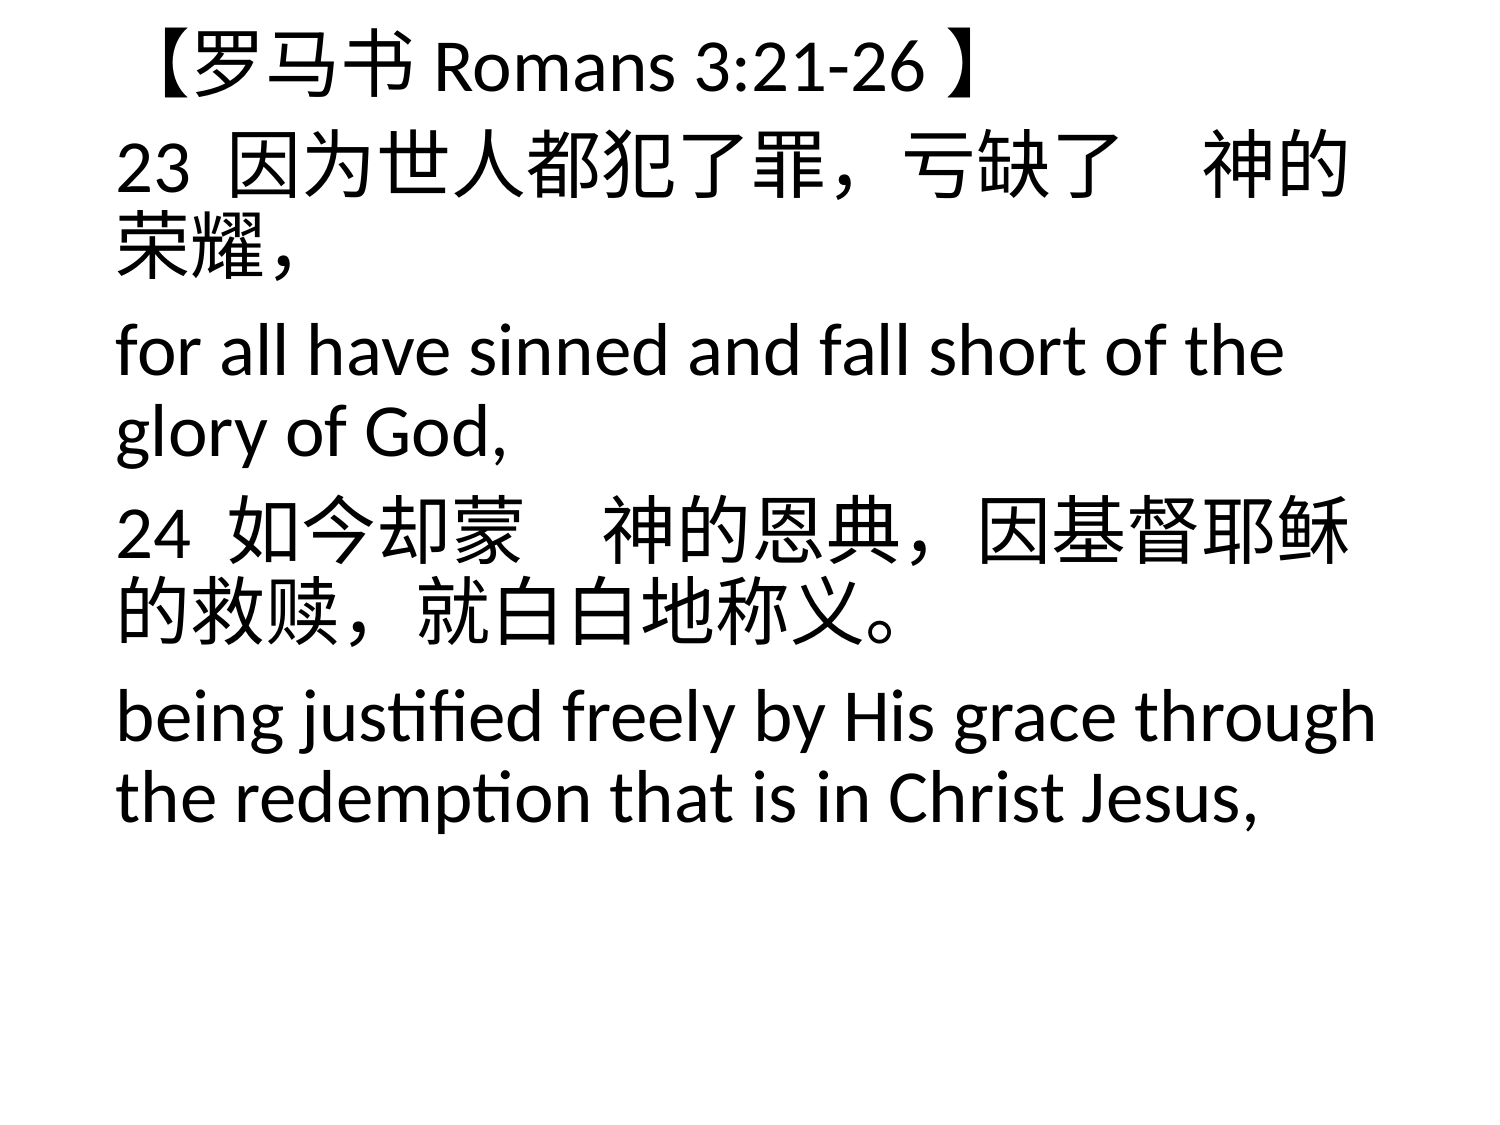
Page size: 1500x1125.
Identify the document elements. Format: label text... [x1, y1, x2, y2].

subtitle 【罗马书Romans 3:21-26】 23 因为世人都犯了罪，亏缺了 神的荣耀， for all have sinned and fall short of the glory of God, 24 如今却蒙 神的恩典，因基督耶稣的救赎，就白白地称义。 being justified freely by His grace through the redemption that is in Christ Jesus, [100, 18, 1405, 1125]
